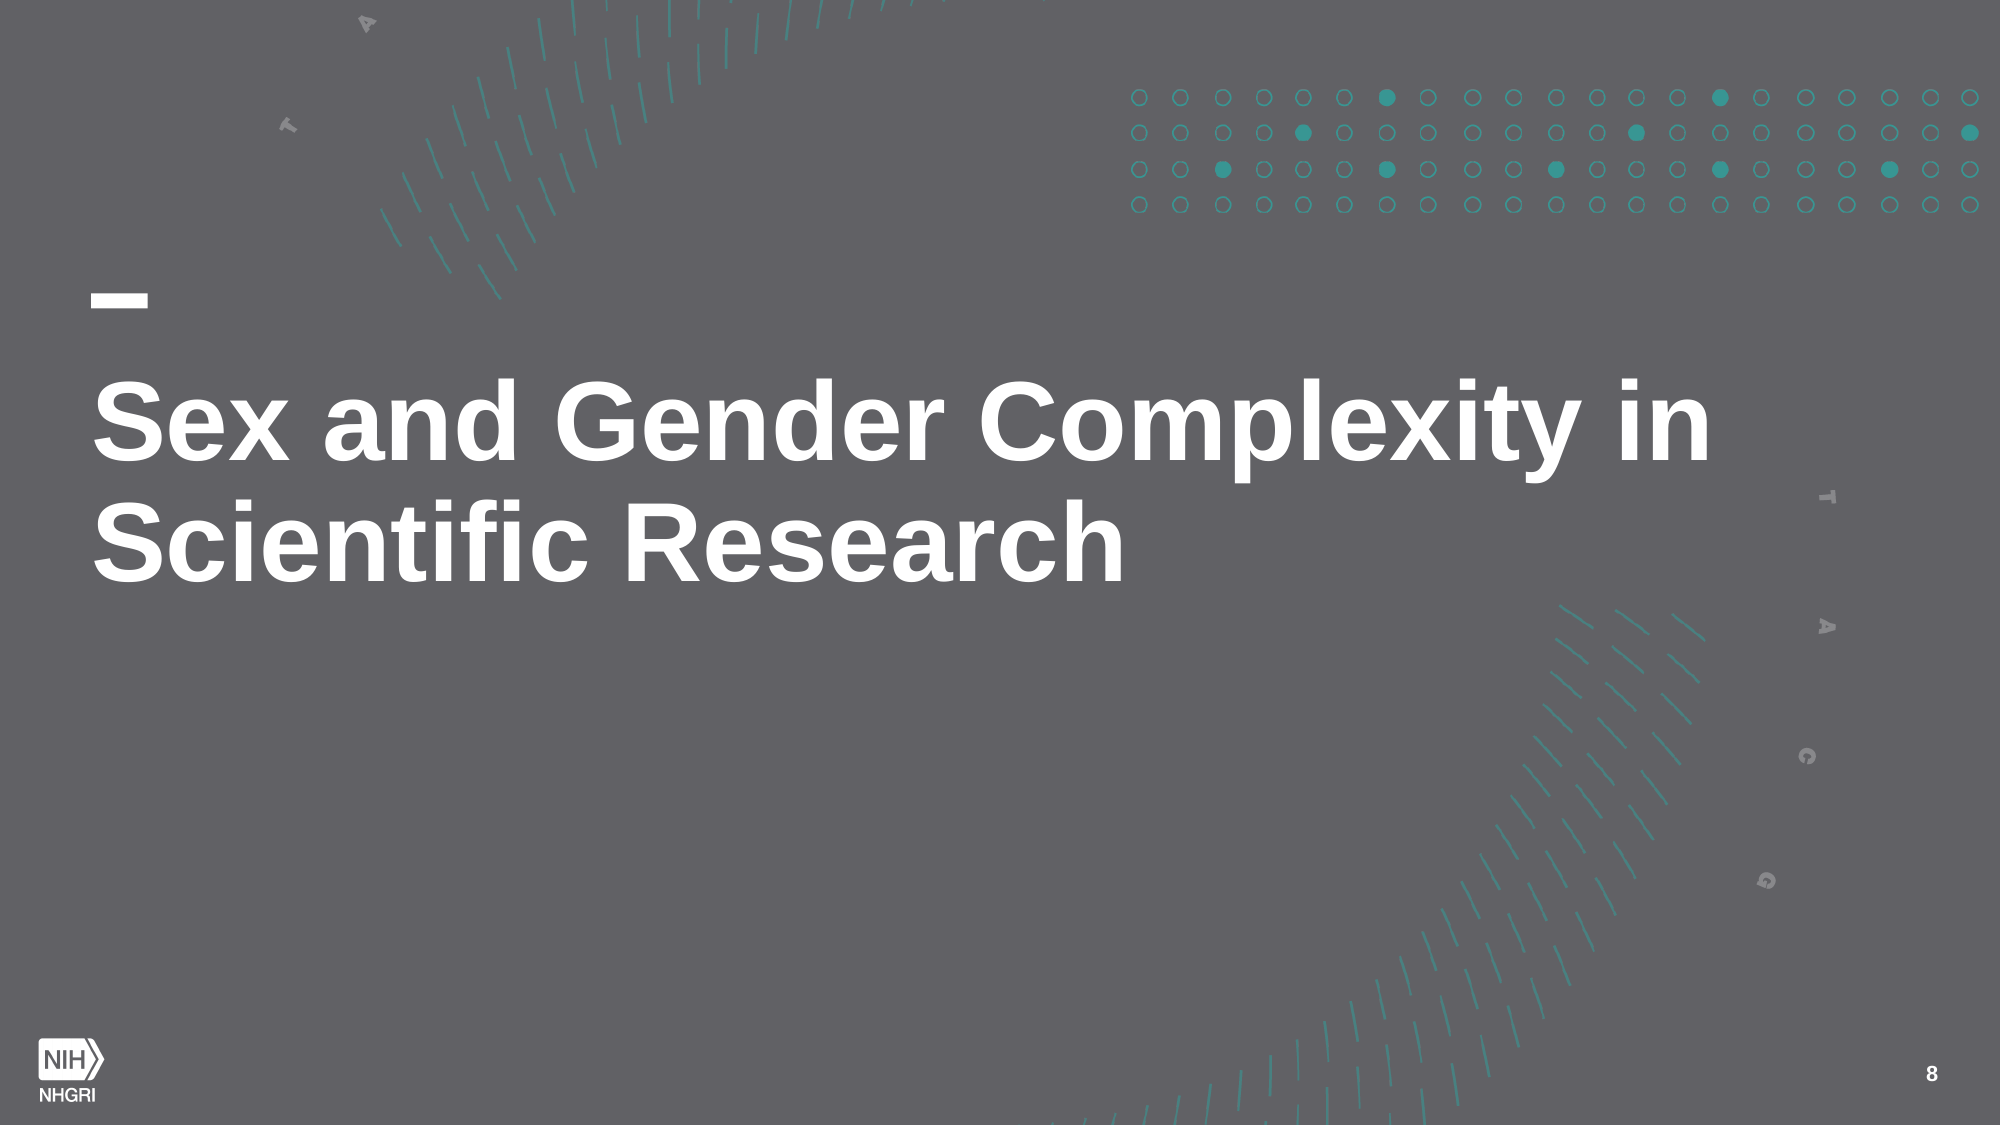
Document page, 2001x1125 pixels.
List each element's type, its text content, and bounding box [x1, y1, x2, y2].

picture [0, 0, 2000, 1125]
title Sex and Gender Complexity in Scientific Research [91, 355, 1906, 619]
slide_number 8 [1911, 1042, 1969, 1103]
